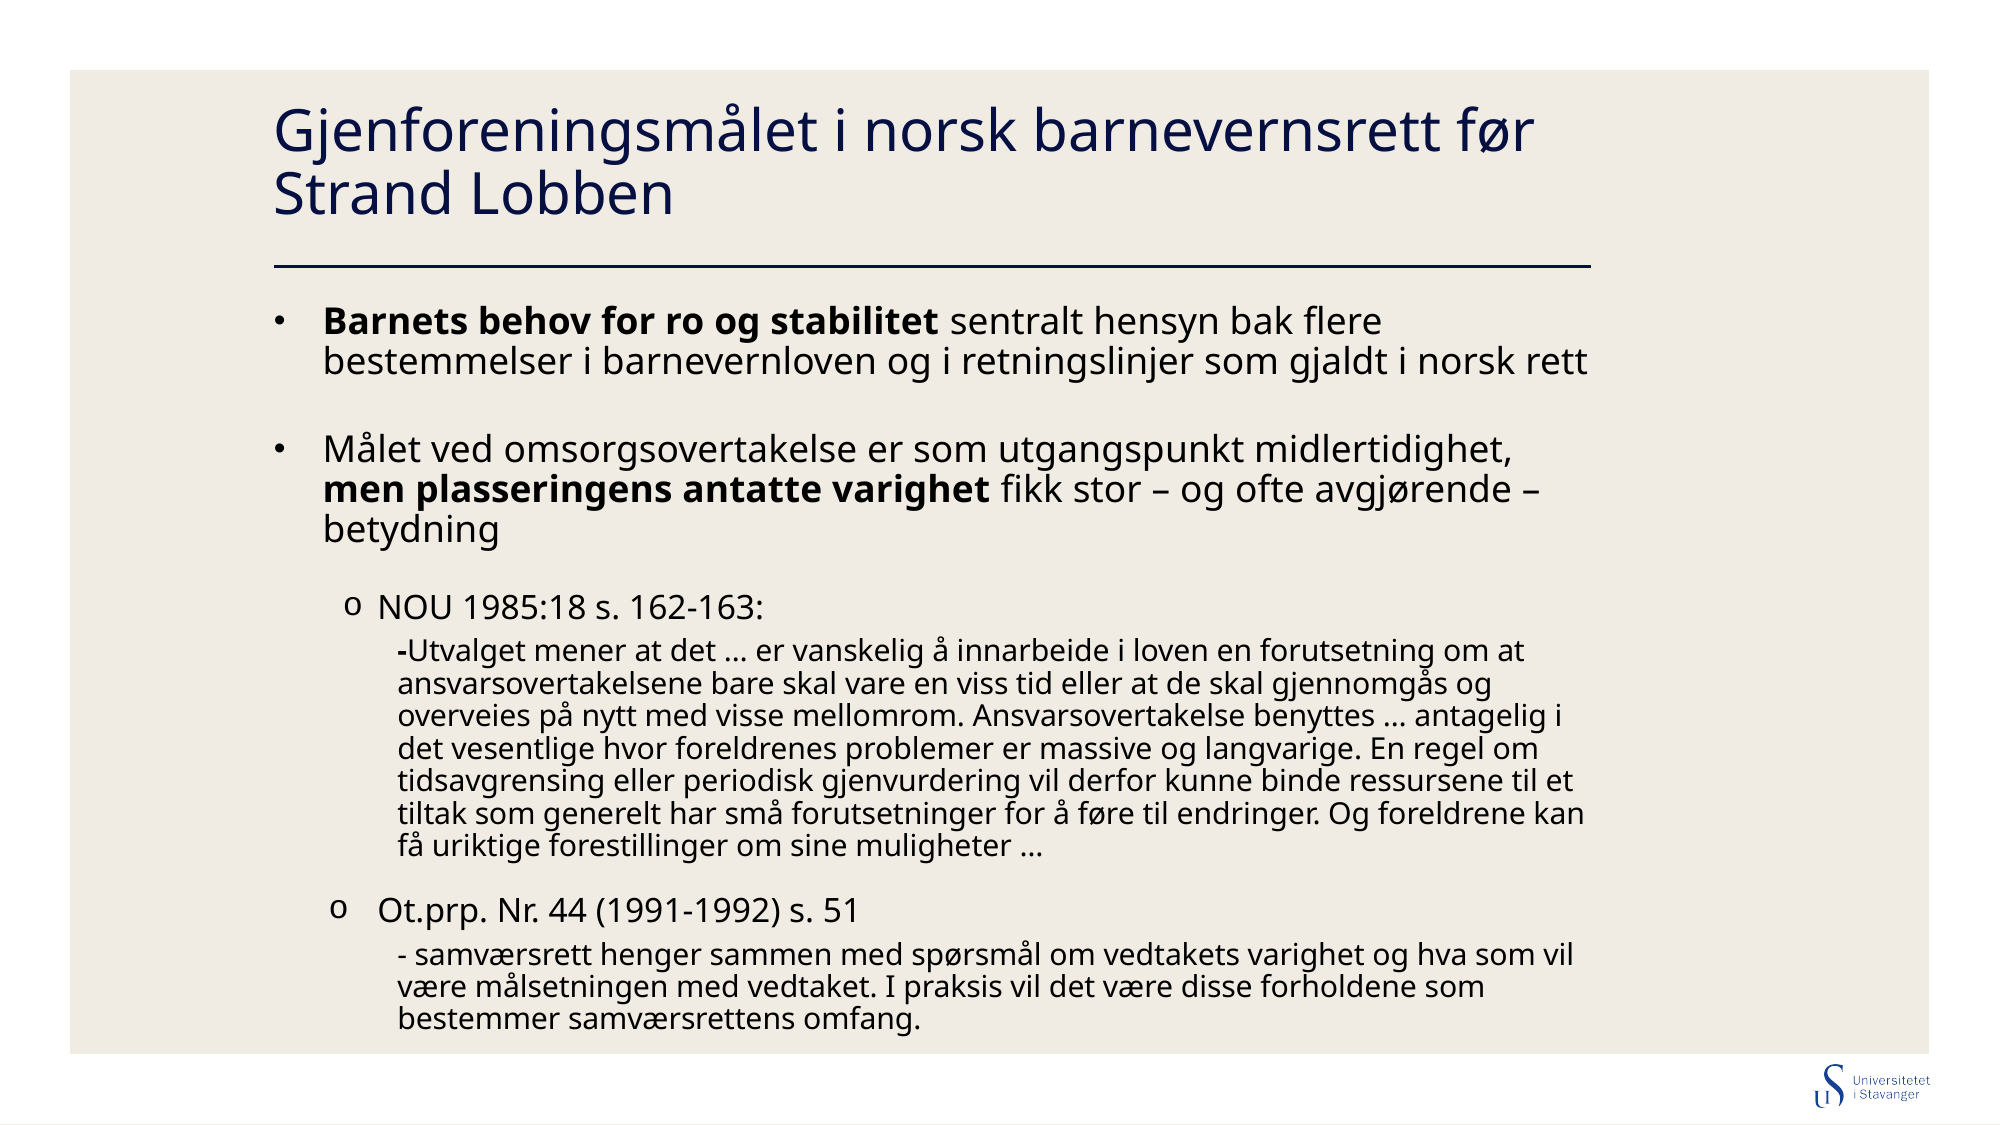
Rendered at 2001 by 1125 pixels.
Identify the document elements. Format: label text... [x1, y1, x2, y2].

title Gjenforeningsmålet i norsk barnevernsrett før Strand Lobben [273, 101, 1591, 250]
list Barnets behov for ro og stabilitet sentralt hensyn bak flere bestemmelser i barnevernloven og i retningslinjer som gjaldt i norsk rett Målet ved omsorgsovertakelse er som utgangspunkt midlertidighet, men plasseringens antatte varighet fikk stor – og ofte avgjørende – betydning NOU 1985:18 s. 162-163: -Utvalget mener at det … er vanskelig å innarbeide i loven en forutsetning om at ansvarsovertakelsene bare skal vare en viss tid eller at de skal gjennomgås og overveies på nytt med visse mellomrom. Ansvarsovertakelse benyttes … antagelig i det vesentlige hvor foreldrenes problemer er massive og langvarige. En regel om tidsavgrensing eller periodisk gjenvurdering vil derfor kunne binde ressursene til et tiltak som generelt har små forutsetninger for å føre til endringer. Og foreldrene kan få uriktige forestillinger om sine muligheter … Ot.prp. Nr. 44 (1991-1992) s. 51 - samværsrett henger sammen med spørsmål om vedtakets varighet og hva som vil være målsetningen med vedtaket. I praksis vil det være disse forholdene som bestemmer samværsrettens omfang. [273, 302, 1591, 1057]
picture [1813, 1064, 1930, 1108]
